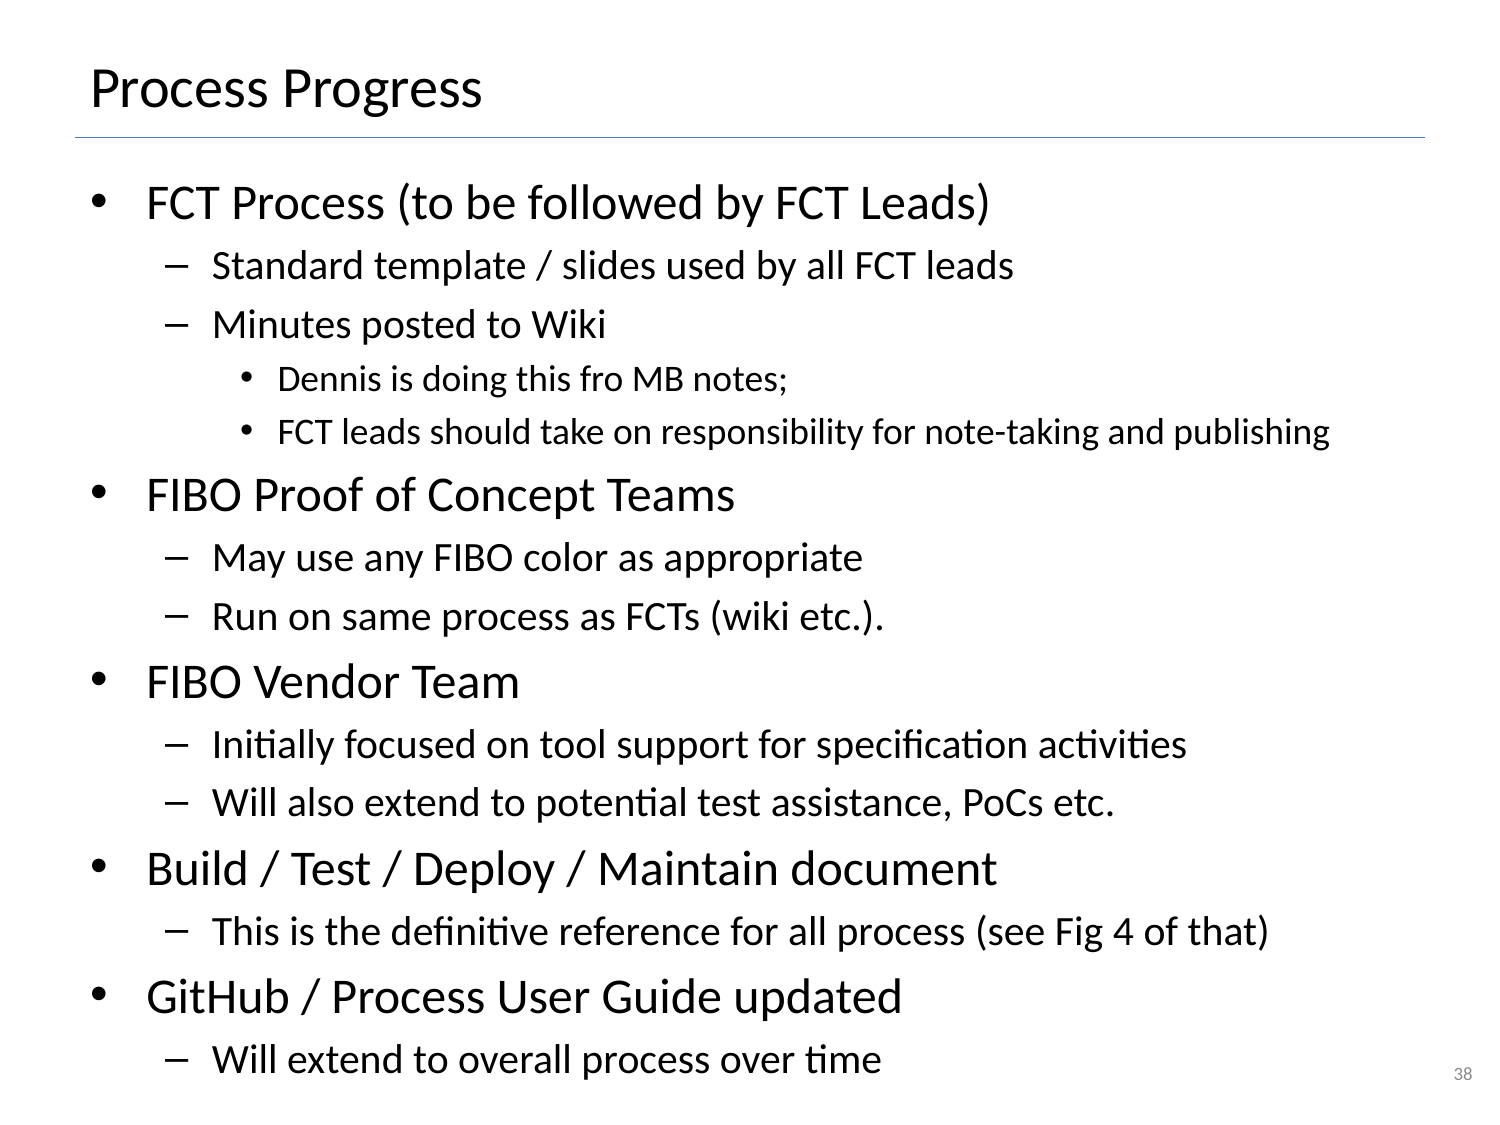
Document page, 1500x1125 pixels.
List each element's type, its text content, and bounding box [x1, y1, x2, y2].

slide_number 38 [1425, 1042, 1488, 1103]
list FCT Process (to be followed by FCT Leads) Standard template / slides used by all FCT leads Minutes posted to Wiki Dennis is doing this fro MB notes; FCT leads should take on responsibility for note-taking and publishing FIBO Proof of Concept Teams May use any FIBO color as appropriate Run on same process as FCTs (wiki etc.). FIBO Vendor Team Initially focused on tool support for specification activities Will also extend to potential test assistance, PoCs etc. Build / Test / Deploy / Maintain document This is the definitive reference for all process (see Fig 4 of that) GitHub / Process User Guide updated Will extend to overall process over time [74, 162, 1426, 1101]
title Process Progress [74, 37, 1426, 131]
